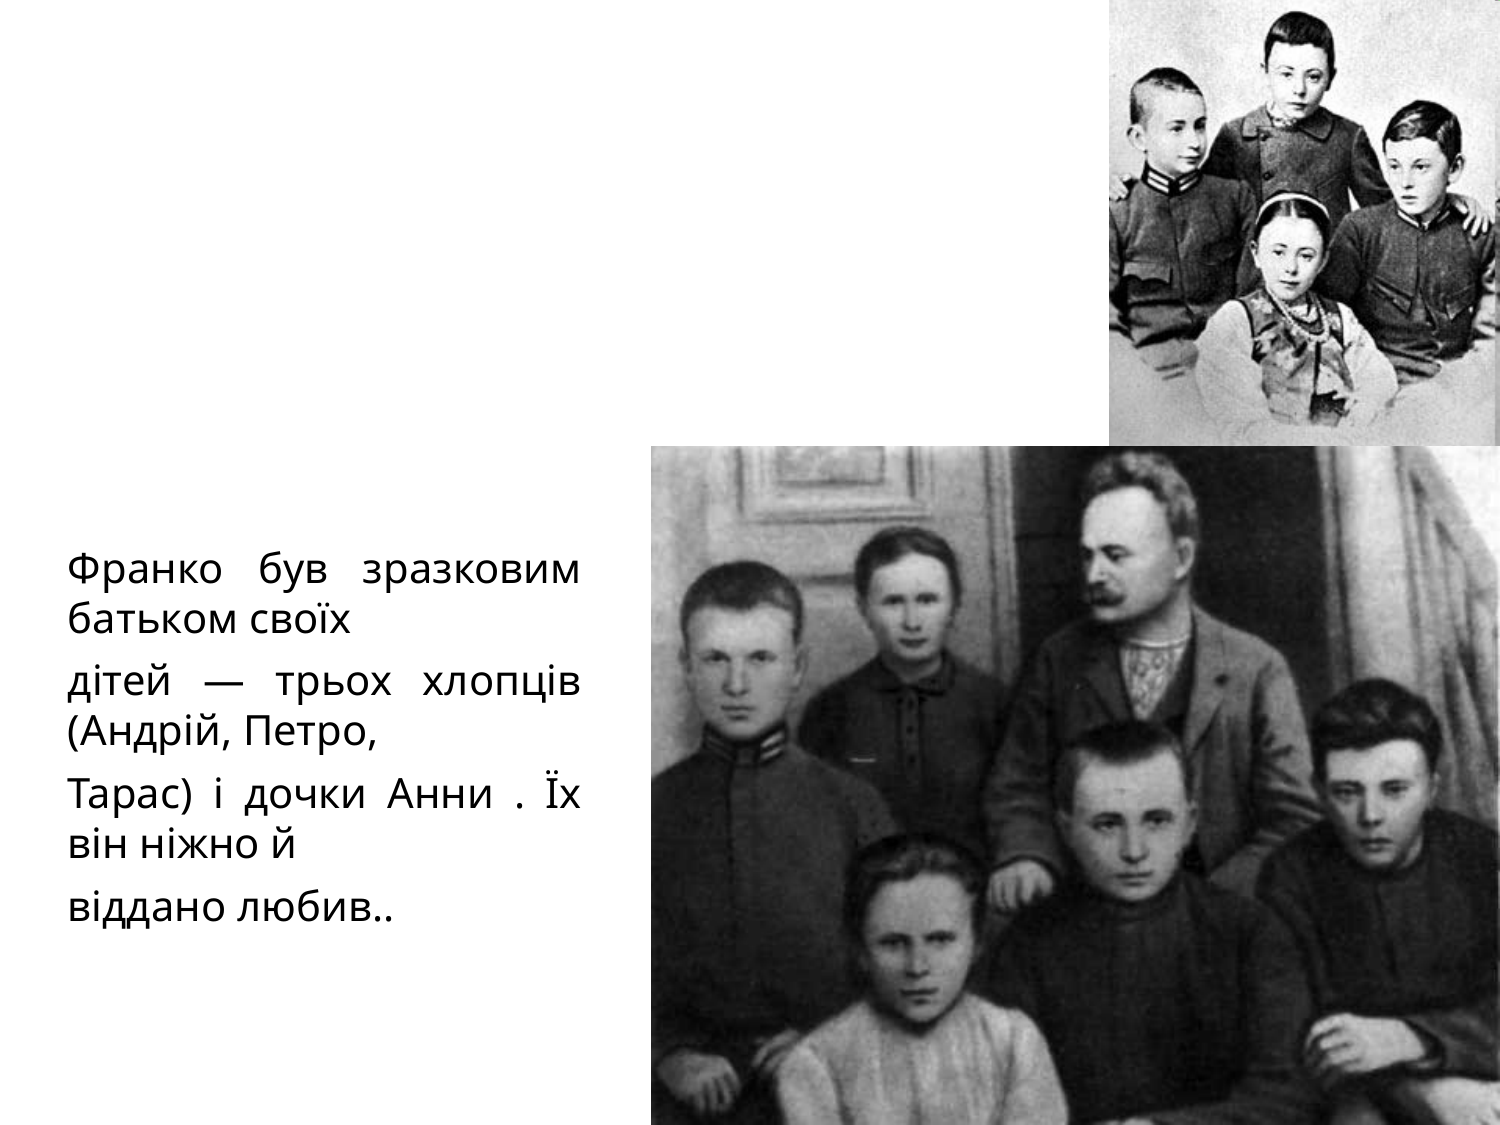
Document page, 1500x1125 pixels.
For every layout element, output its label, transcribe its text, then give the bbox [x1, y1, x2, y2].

picture [651, 0, 1500, 1125]
list Франко був зразковим батьком своїх дітей — трьох хлопців (Андрій, Петро, Тарас) і дочки Анни . Їх він ніжно й віддано любив.. [53, 290, 597, 1000]
